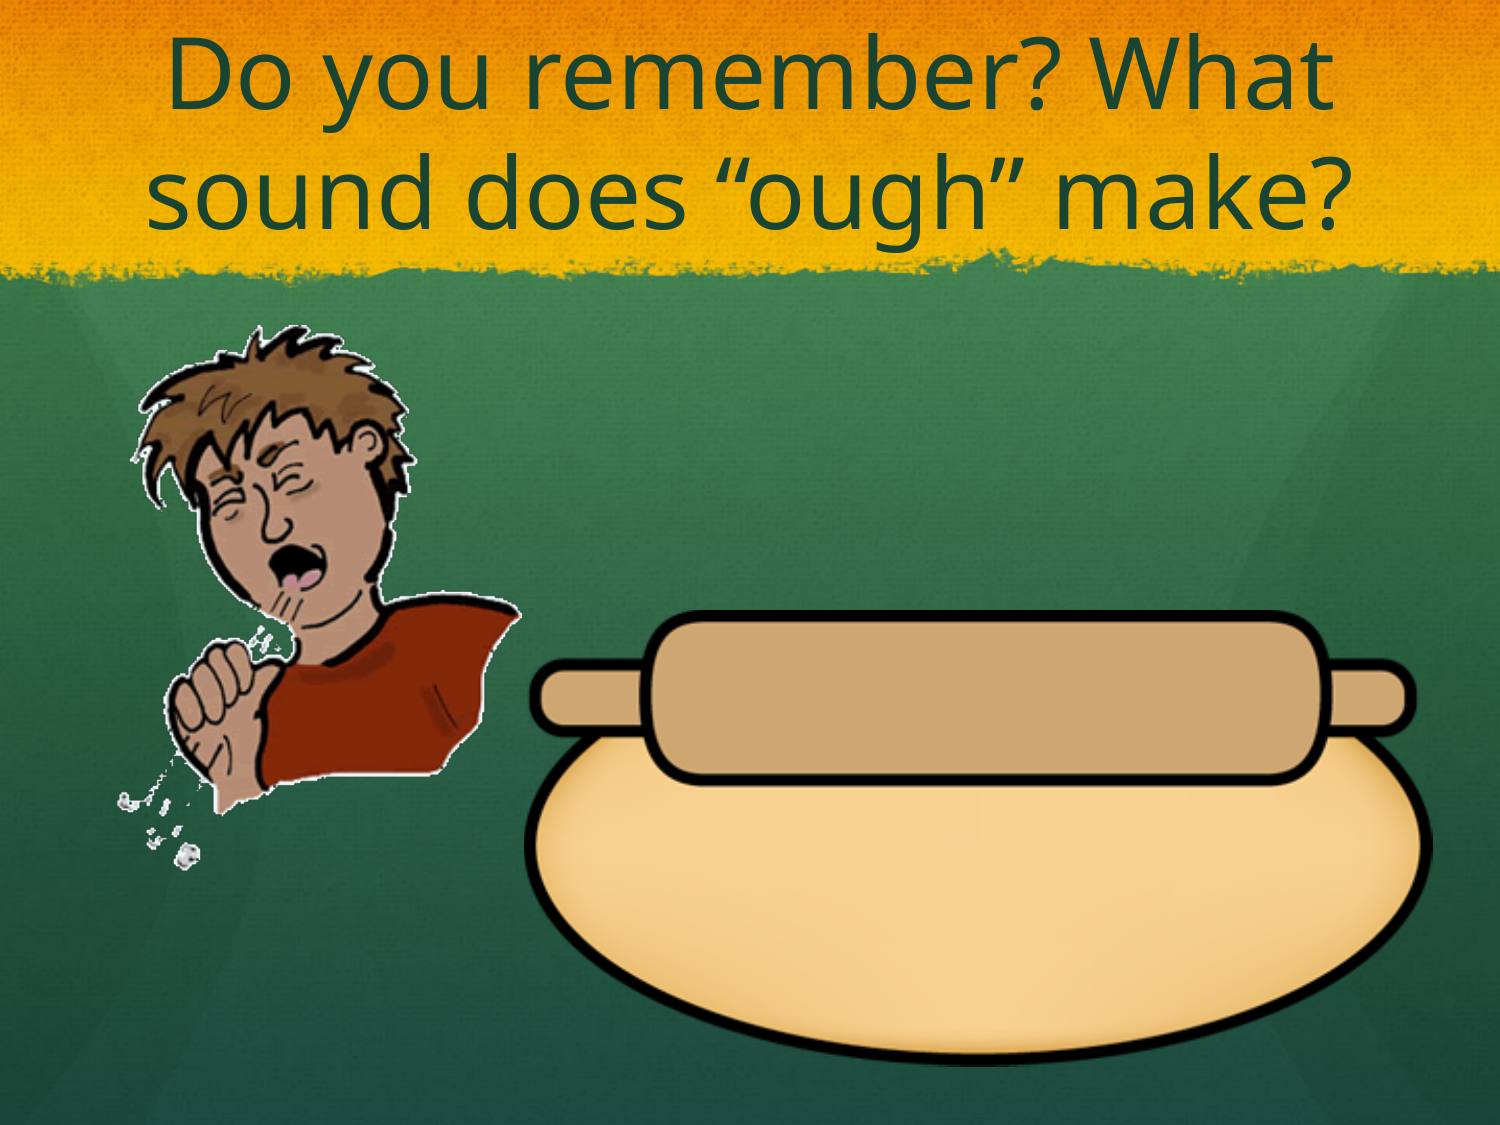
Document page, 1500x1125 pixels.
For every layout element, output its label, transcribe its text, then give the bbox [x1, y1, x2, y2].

picture [0, 0, 1500, 1125]
title Do you remember? What sound does “ough” make? [125, 13, 1375, 246]
